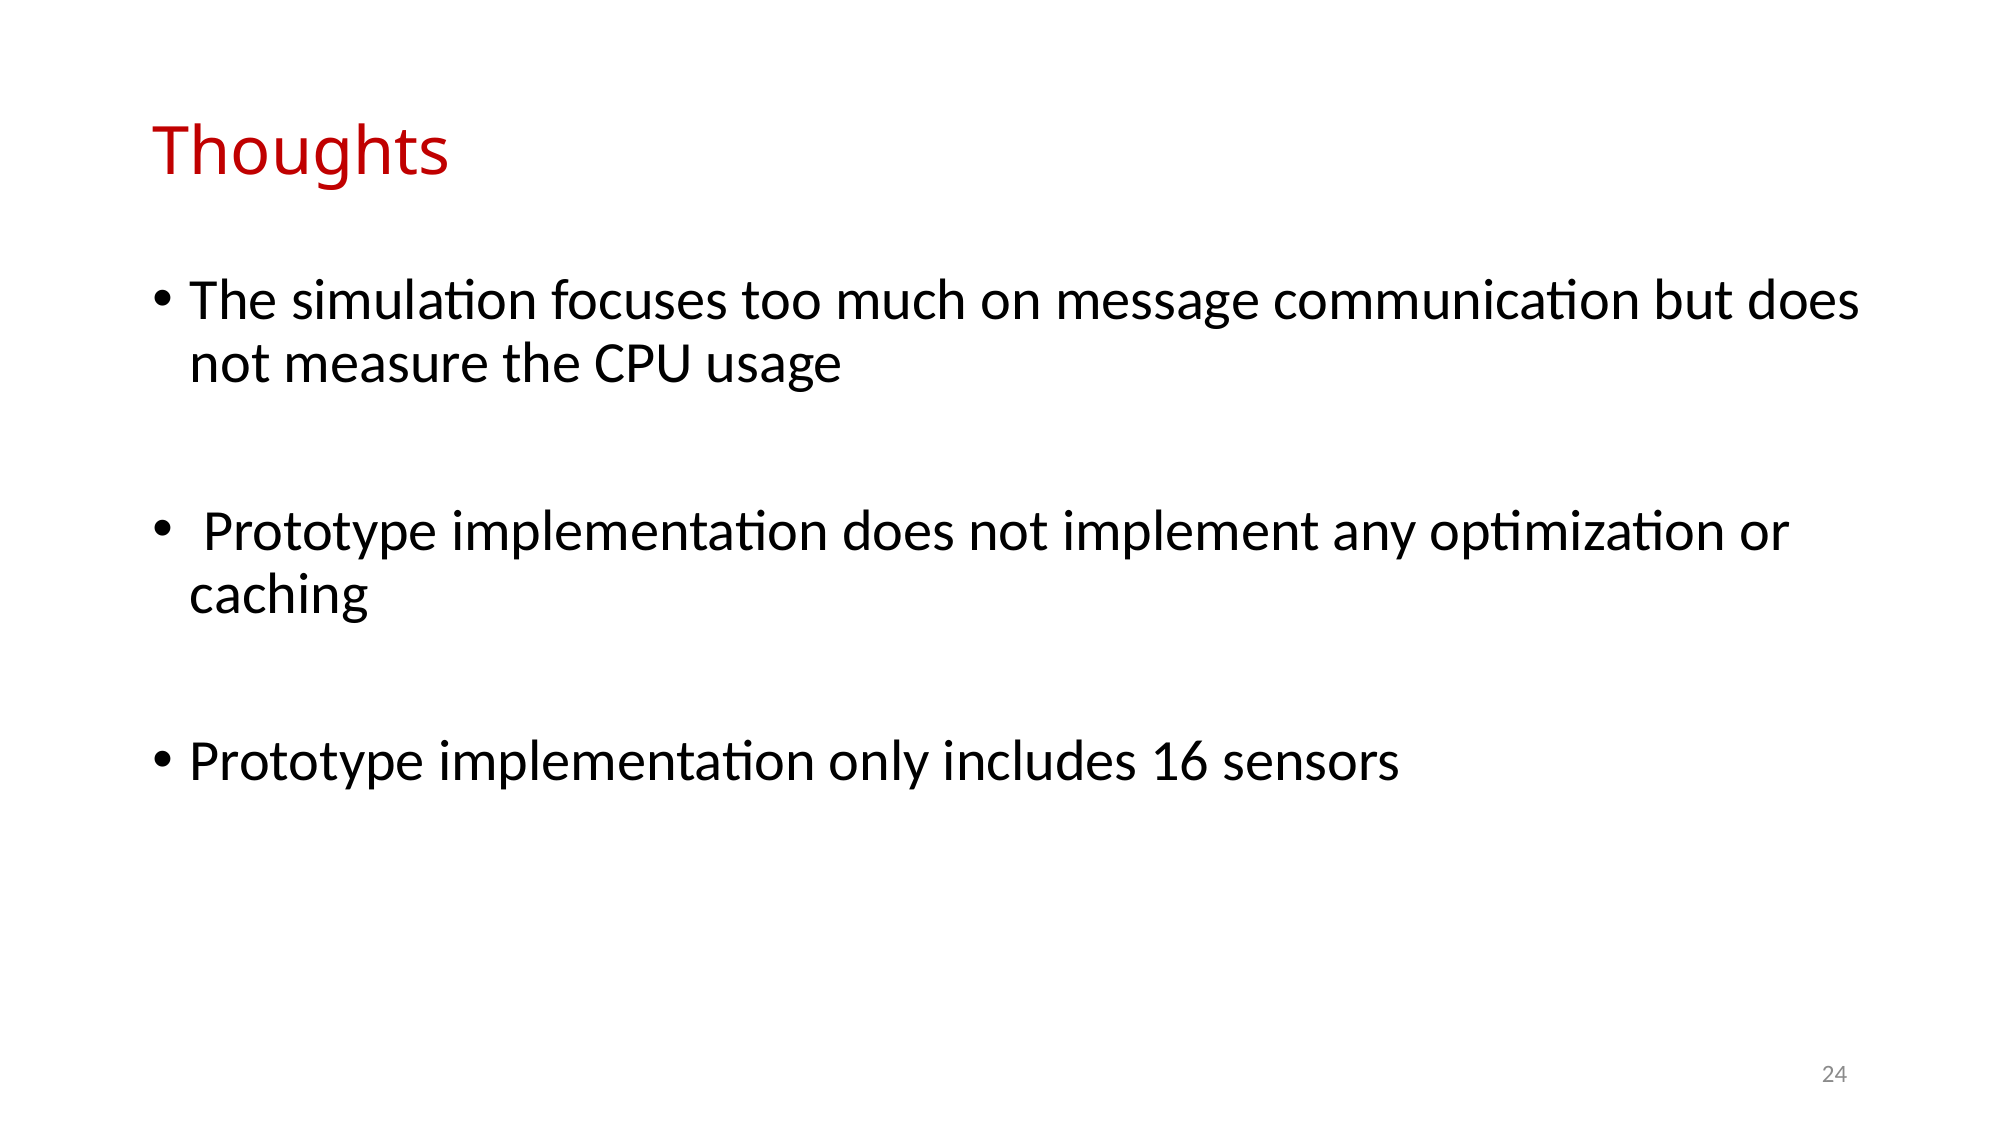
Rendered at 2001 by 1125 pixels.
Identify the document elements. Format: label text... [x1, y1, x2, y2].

slide_number 24 [1412, 1042, 1863, 1103]
title Thoughts [137, 44, 1637, 261]
text_box The simulation focuses too much on message communication but does not measure the CPU usage Prototype implementation does not implement any optimization or caching Prototype implementation only includes 16 sensors [137, 261, 1899, 942]
